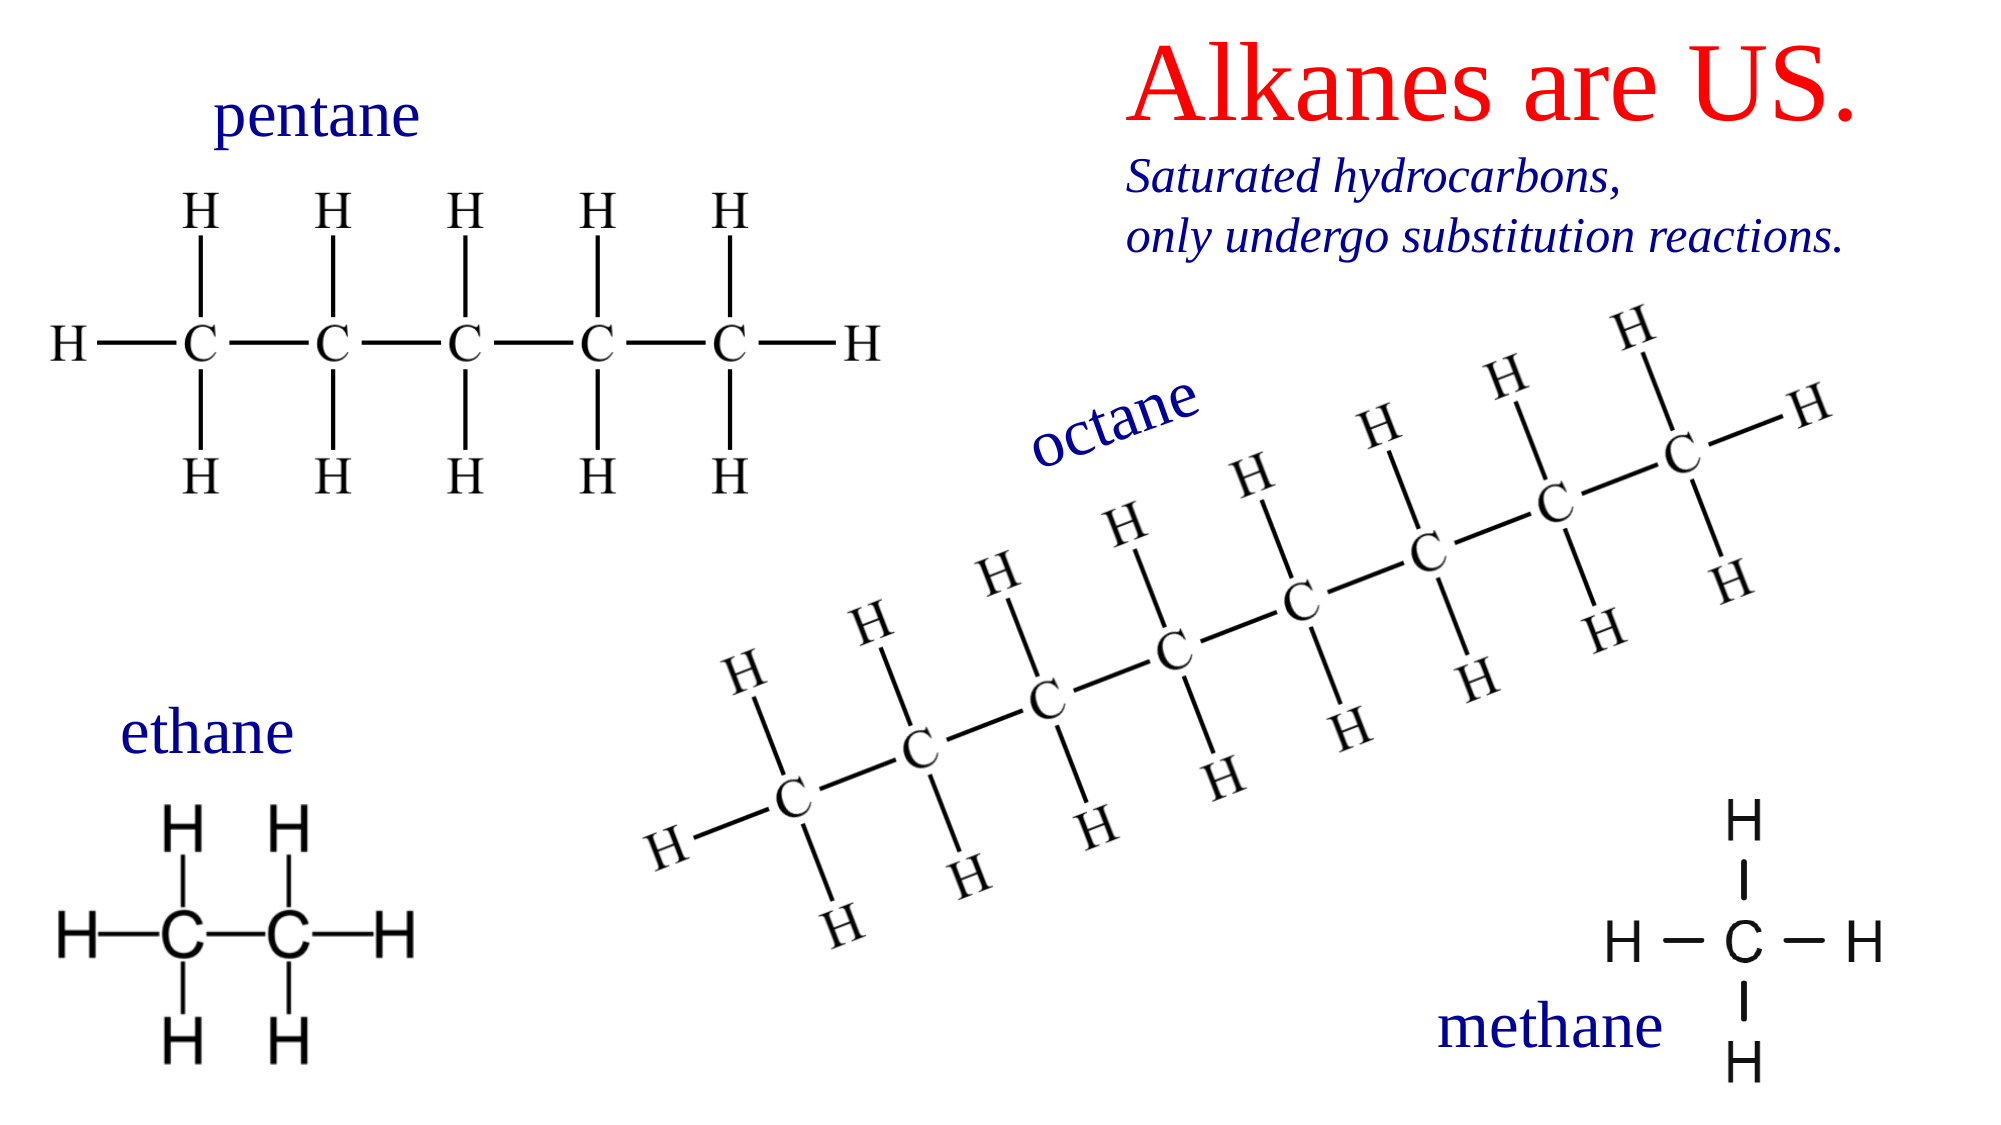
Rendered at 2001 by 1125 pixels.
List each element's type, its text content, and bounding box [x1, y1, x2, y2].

picture [41, 177, 1895, 1098]
text_box ethane [105, 679, 595, 774]
text_box Alkanes are US. Saturated hydrocarbons, only undergo substitution reactions. [1111, 0, 1962, 271]
text_box methane [1423, 973, 1579, 1069]
text_box octane [999, 224, 1536, 457]
text_box pentane [198, 62, 735, 158]
picture [41, 787, 431, 1082]
